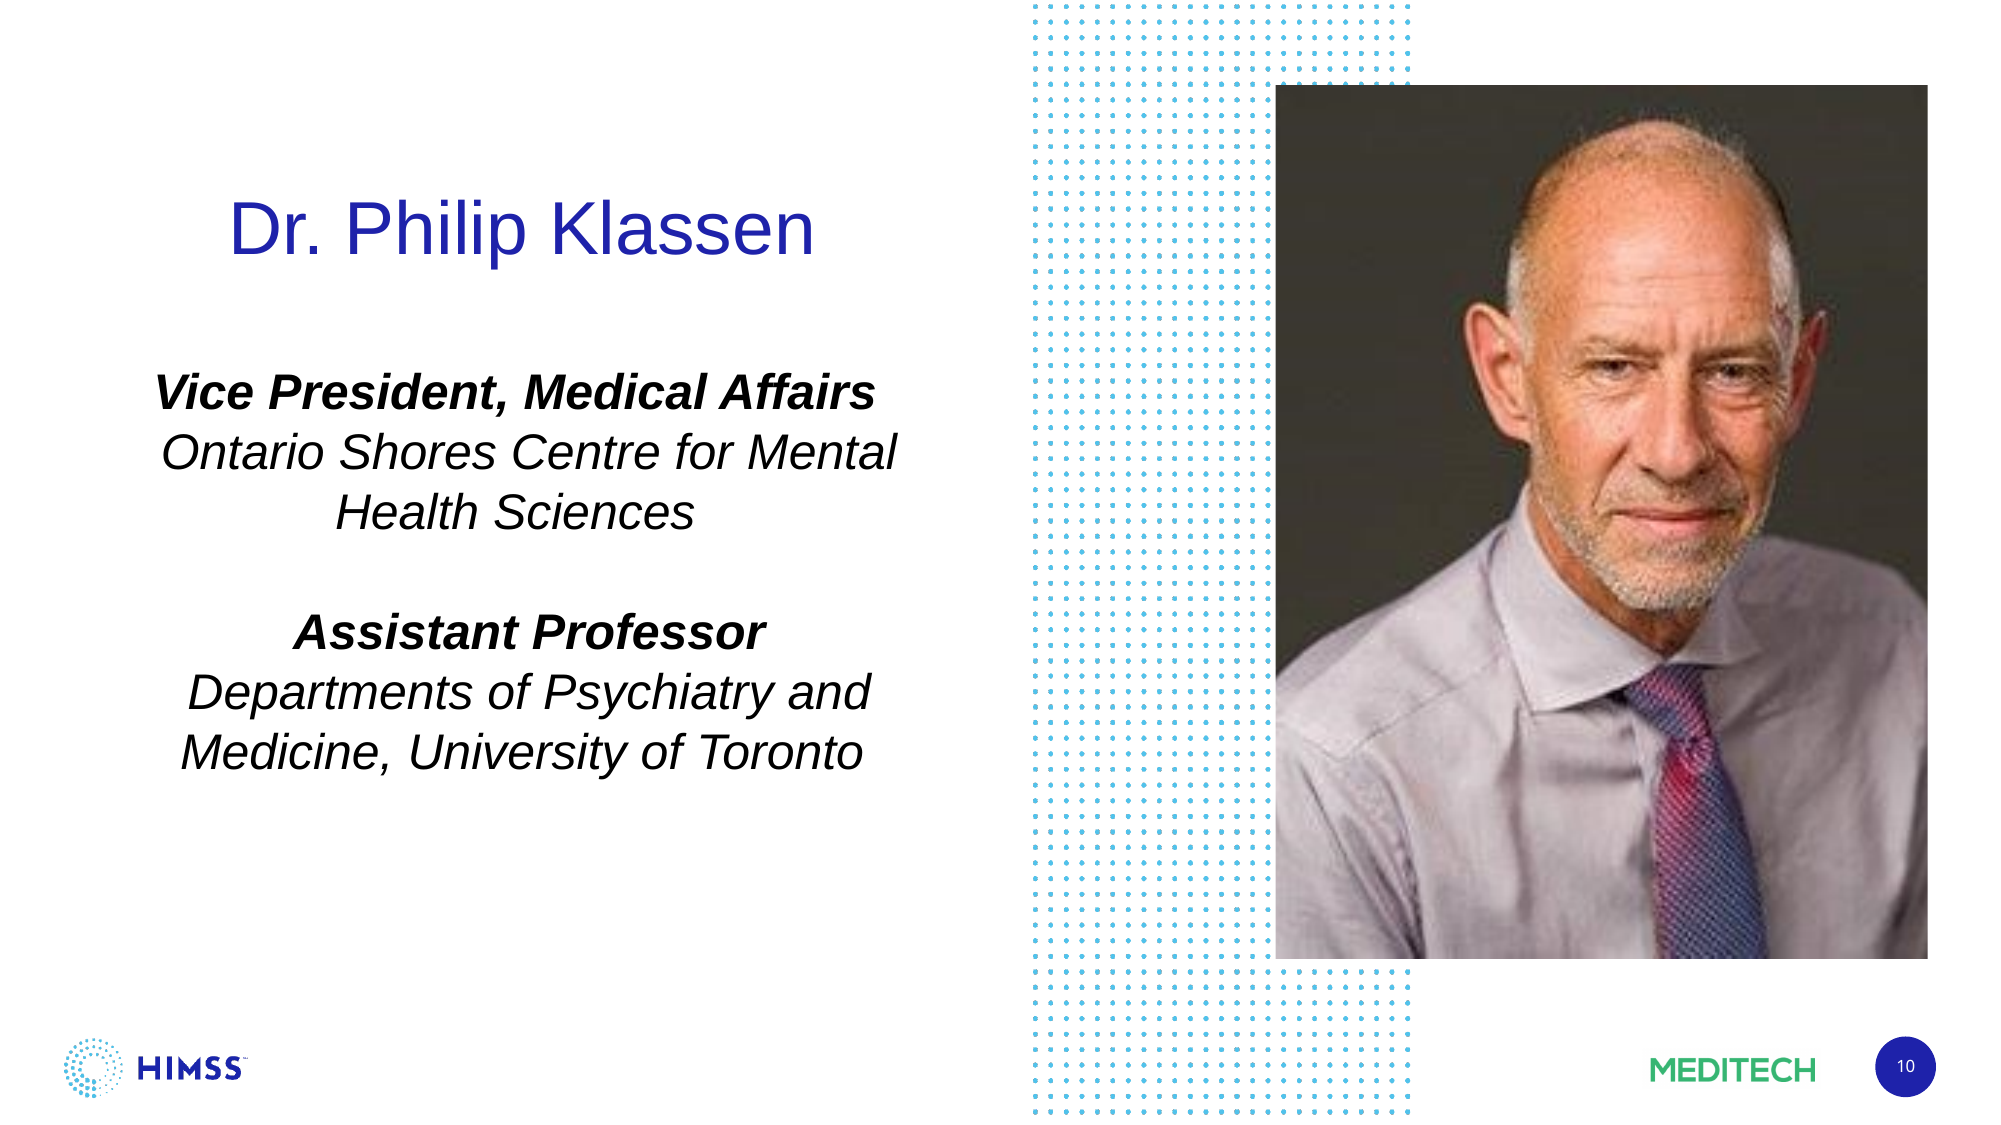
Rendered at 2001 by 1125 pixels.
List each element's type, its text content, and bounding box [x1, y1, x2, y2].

picture [1029, 0, 1928, 1125]
title Dr. Philip Klassen Vice President, Medical Affairs Ontario Shores Centre for Mental Health Sciences Assistant Professor Departments of Psychiatry and Medicine, University of Toronto [106, 179, 939, 865]
slide_number 10 [1863, 1048, 1948, 1086]
picture [42, 1015, 269, 1121]
picture [1642, 1048, 1821, 1089]
